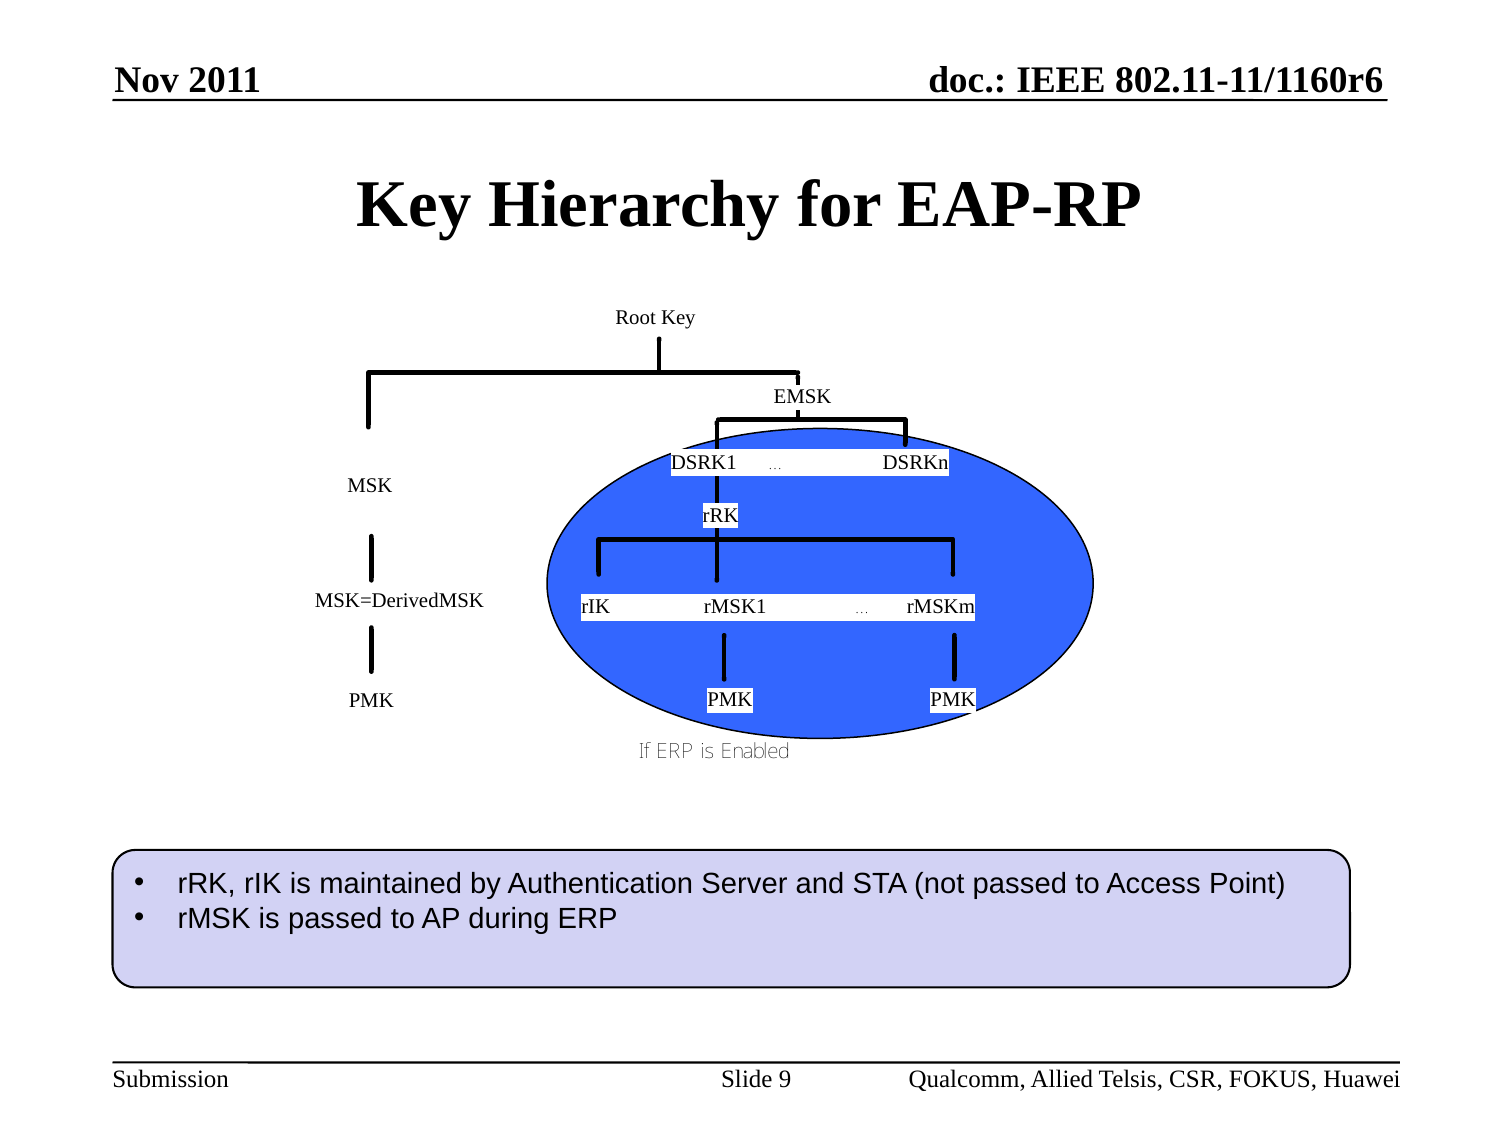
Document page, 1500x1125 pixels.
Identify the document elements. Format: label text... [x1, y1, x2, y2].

slide_number Slide 9 [712, 1061, 800, 1093]
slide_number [114, 54, 263, 101]
footer Qualcomm, Allied Telsis, CSR, FOKUS, Huawei [903, 1061, 1402, 1093]
title Key Hierarchy for EAP-RP [112, 112, 1388, 288]
text_box rRK, rIK is maintained by Authentication Server and STA (not passed to Access Point) rMSK is passed to AP during ERP [112, 849, 1351, 988]
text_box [312, 299, 1097, 768]
